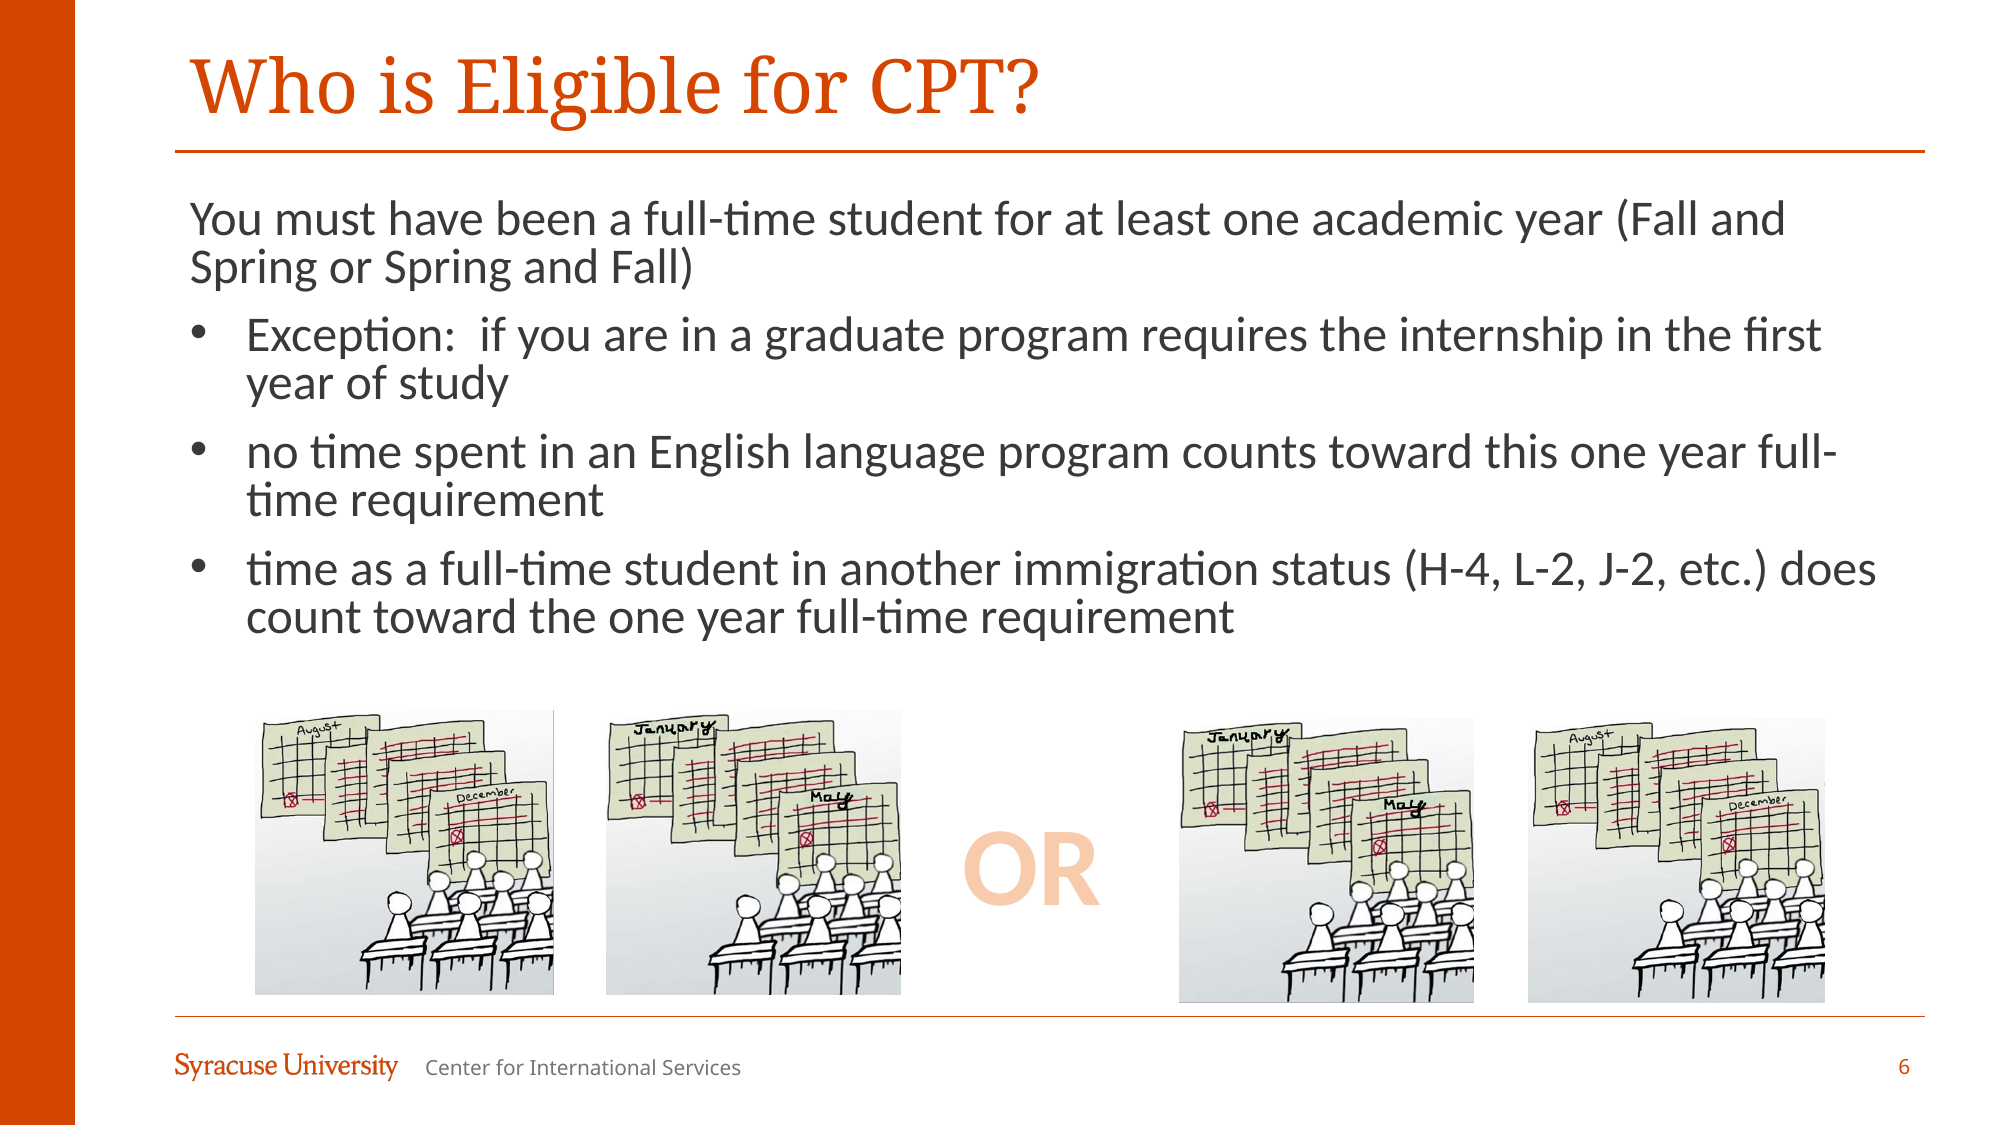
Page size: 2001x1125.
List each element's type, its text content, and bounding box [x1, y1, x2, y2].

text_box OR [947, 784, 1117, 935]
picture [255, 710, 901, 995]
list Center for International Services [410, 1039, 1825, 1098]
slide_number 6 [1825, 1037, 1925, 1099]
title Who is Eligible for CPT? [174, 41, 1925, 146]
picture [1179, 718, 1825, 1003]
list You must have been a full-time student for at least one academic year (Fall and Spring or Spring and Fall) Exception: if you are in a graduate program requires the internship in the first year of study no time spent in an English language program counts toward this one year full-time requirement time as a full-time student in another immigration status (H-4, L-2, J-2, etc.) does count toward the one year full-time requirement [174, 189, 1938, 711]
picture [174, 1052, 399, 1082]
